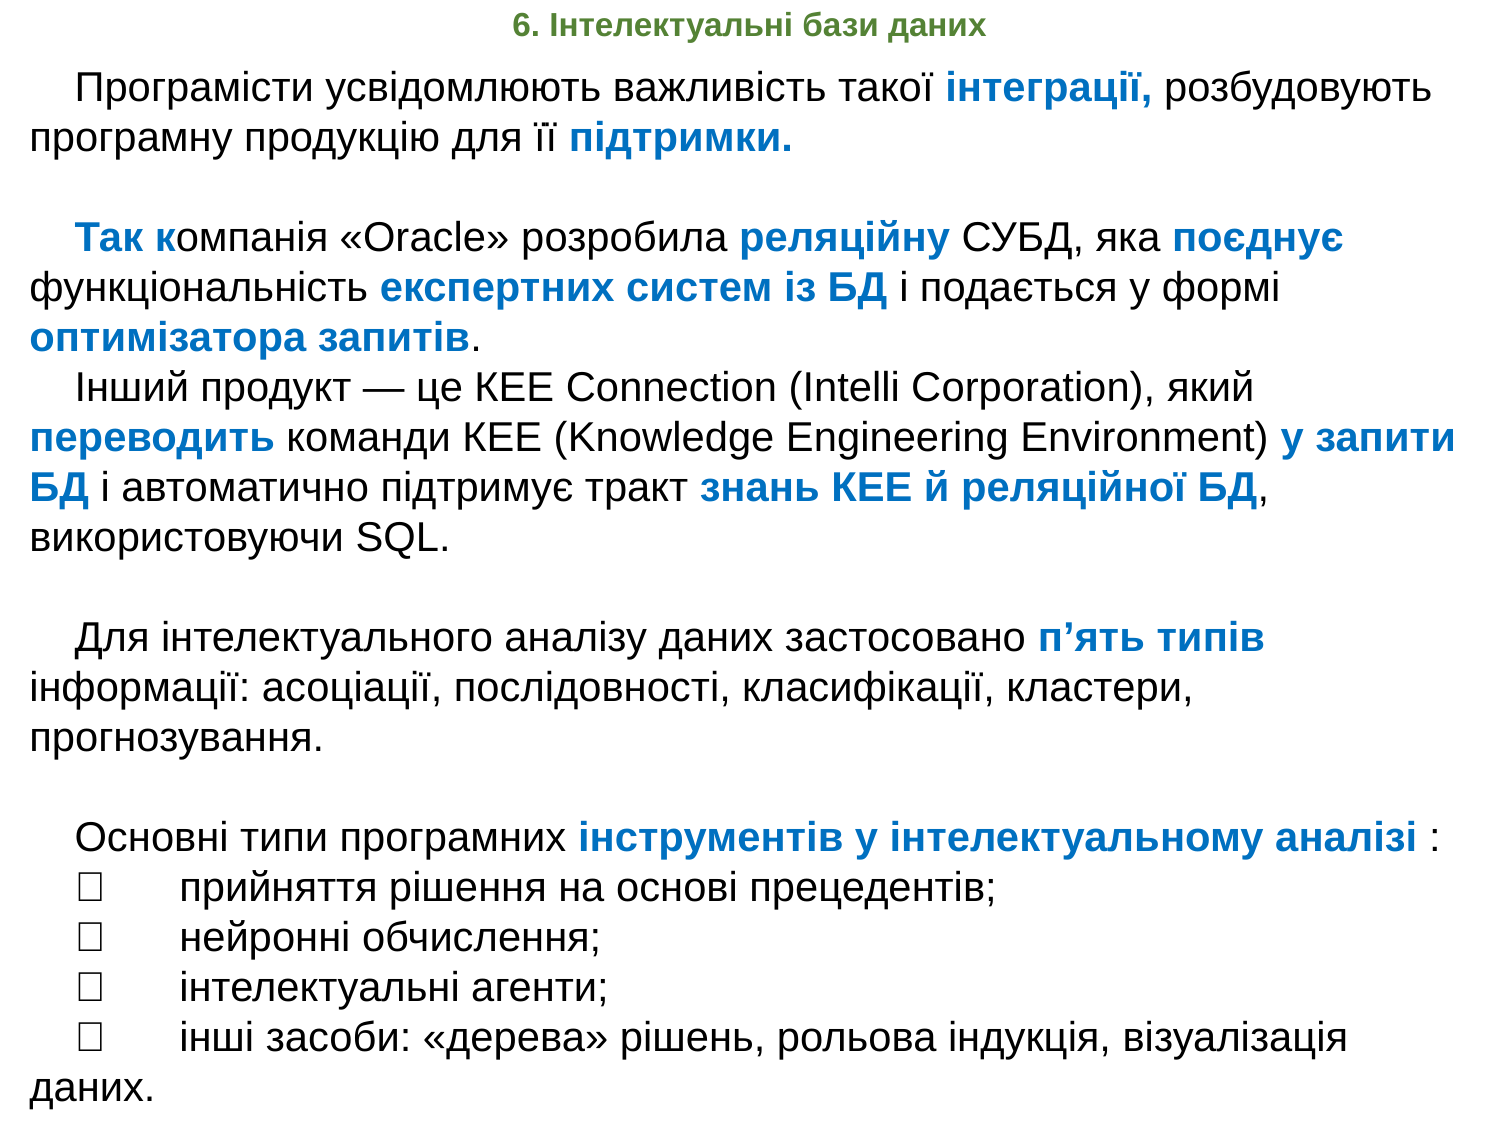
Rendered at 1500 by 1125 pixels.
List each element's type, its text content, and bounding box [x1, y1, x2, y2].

list Програмісти усвідомлюють важливість такої інтеграції, розбудовують програмну продукцію для її підтримки. Так компанія «Oracle» розробила реляційну СУБД, яка поєднує функціональність експертних систем із БД і подається у формі оптимізатора запитів. Інший продукт — це КЕЕ Connection (Intelli Corporation), який переводить команди КЕЕ (Knowledge Engineering Environment) у запити БД і автоматично підтримує тракт знань КЕЕ й реляційної БД, використовуючи SQL. Для інтелектуального аналізу даних застосовано п’ять типів інформації: асоціації, послідовності, класифікації, кластери, прогнозування. Основні типи програмних інструментів у інтелектуальному аналізі :  прийняття рішення на основі прецедентів;  нейронні обчислення;  інтелектуальні агенти;  інші засоби: «дерева» рішень, рольова індукція, візуалізація даних. [0, 52, 1500, 1078]
title 6. Інтелектуальні бази даних [0, 1, 1500, 50]
